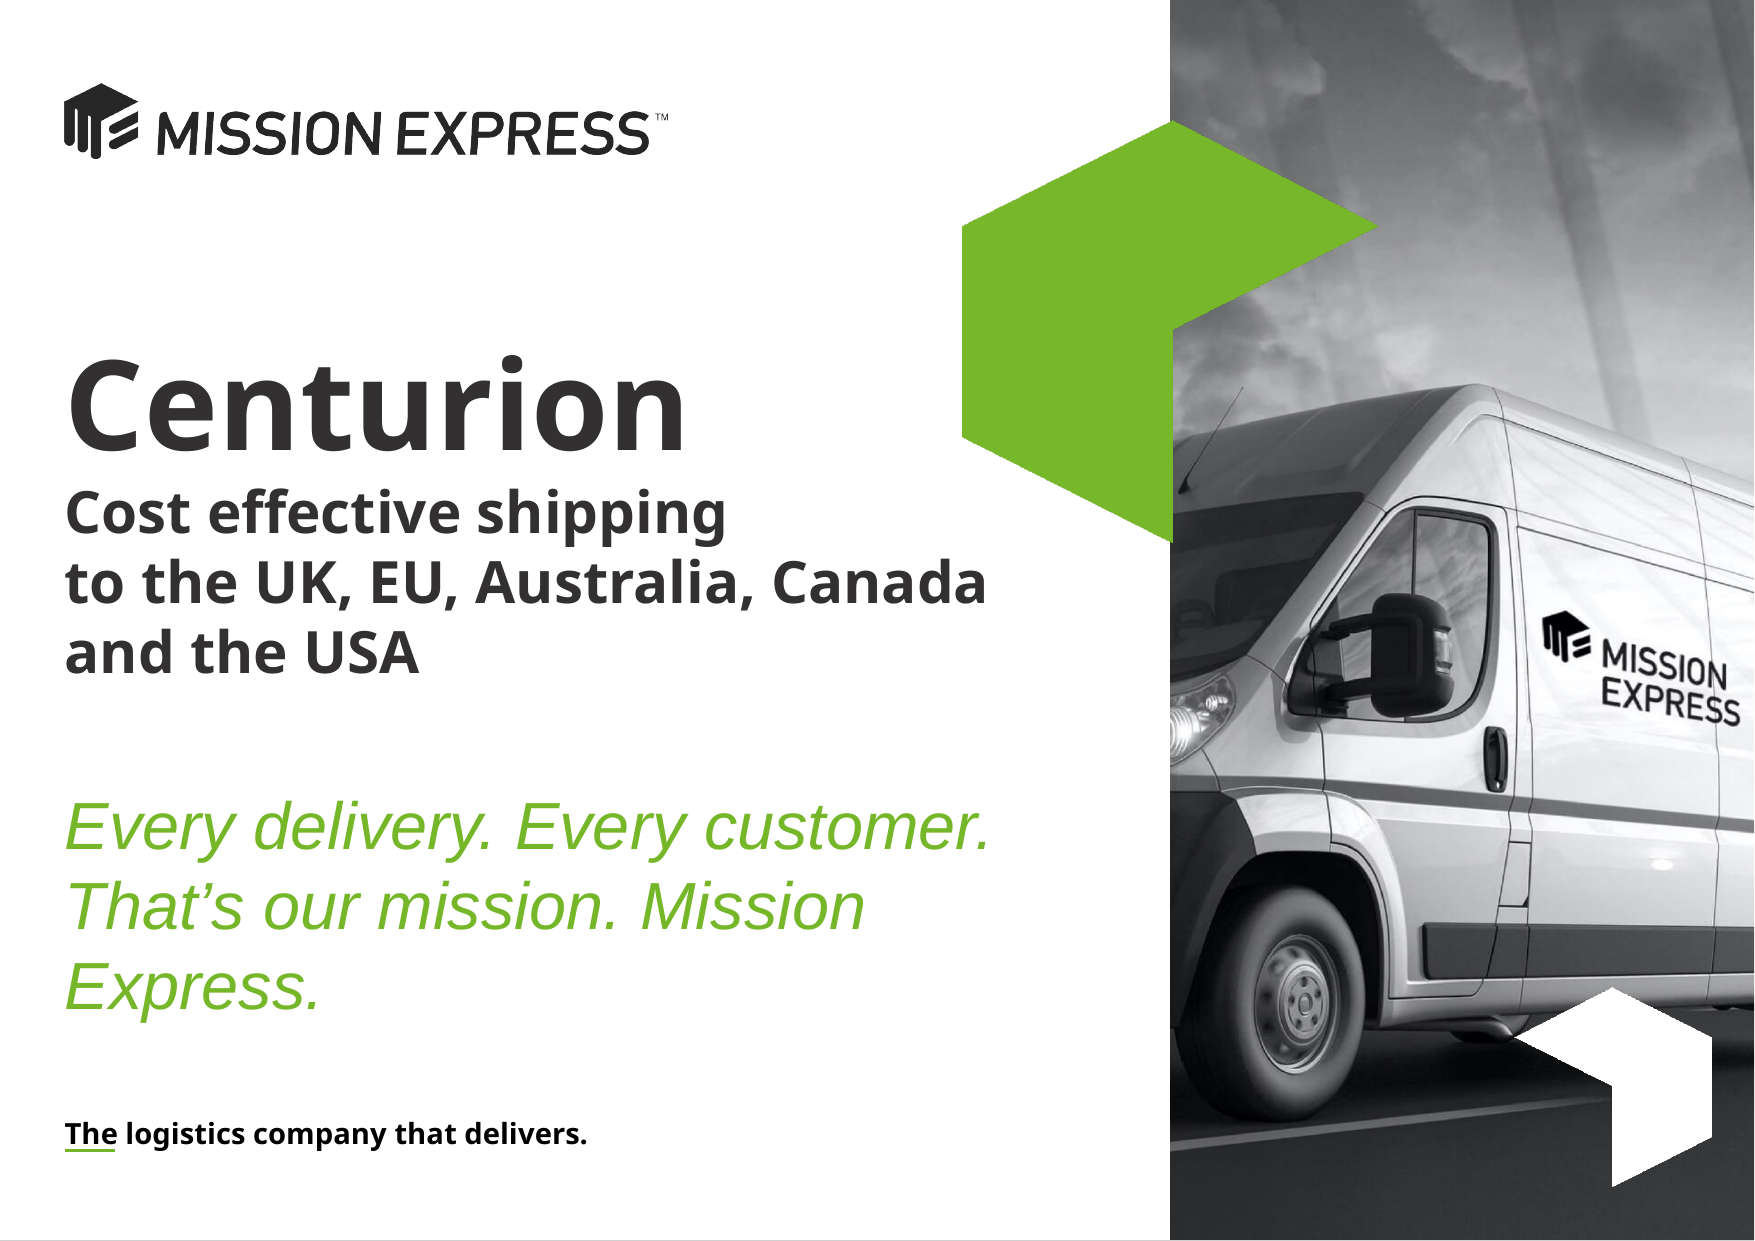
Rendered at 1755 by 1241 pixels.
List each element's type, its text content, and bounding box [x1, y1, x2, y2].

picture [64, 83, 668, 159]
picture [962, 0, 1755, 1240]
subtitle Every delivery. Every customer. That’s our mission. Mission Express. [64, 782, 1111, 874]
title Centurion Cost effective shipping to the UK, EU, Australia, Canada and the USA [64, 323, 1111, 687]
